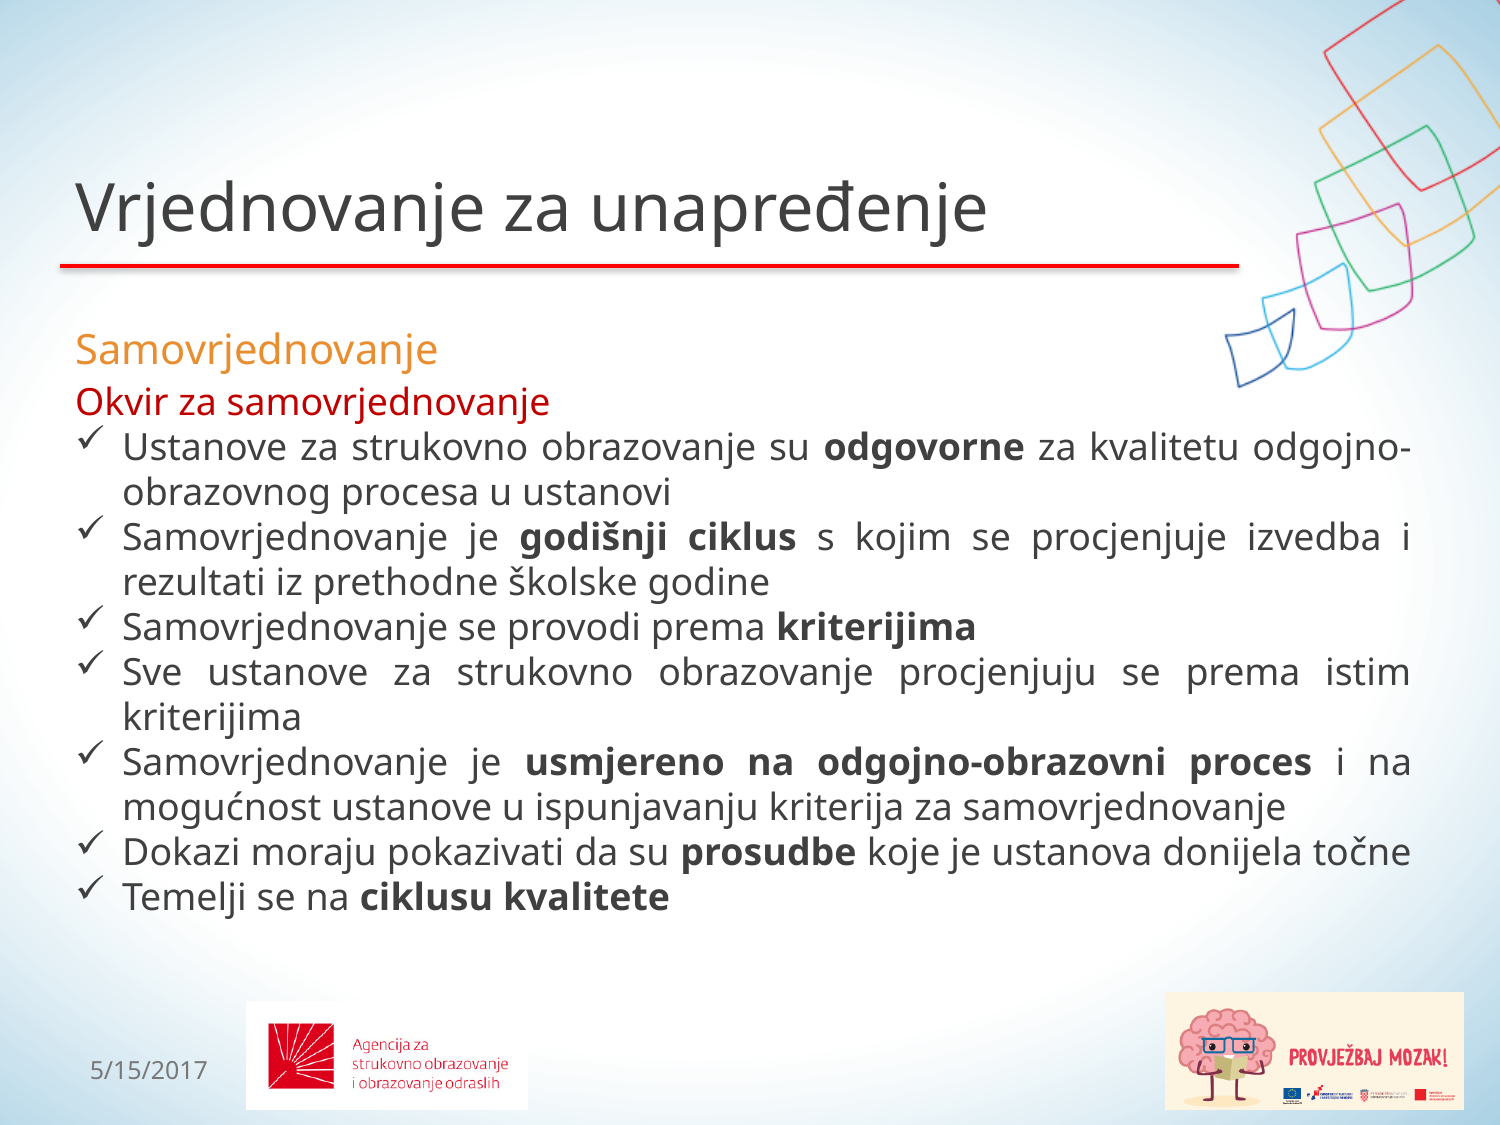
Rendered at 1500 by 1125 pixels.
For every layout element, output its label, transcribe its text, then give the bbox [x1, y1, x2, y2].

picture [246, 1001, 528, 1110]
title Vrjednovanje za unapređenje [60, 110, 1286, 299]
picture [1165, 992, 1464, 1110]
text_box Samovrjednovanje Okvir za samovrjednovanje Ustanove za strukovno obrazovanje su odgovorne za kvalitetu odgojno-obrazovnog procesa u ustanovi Samovrjednovanje je godišnji ciklus s kojim se procjenjuje izvedba i rezultati iz prethodne školske godine Samovrjednovanje se provodi prema kriterijima Sve ustanove za strukovno obrazovanje procjenjuju se prema istim kriterijima Samovrjednovanje je usmjereno na odgojno-obrazovni proces i na mogućnost ustanove u ispunjavanju kriterija za samovrjednovanje Dokazi moraju pokazivati da su prosudbe koje je ustanova donijela točne Temelji se na ciklusu kvalitete [60, 315, 1427, 940]
